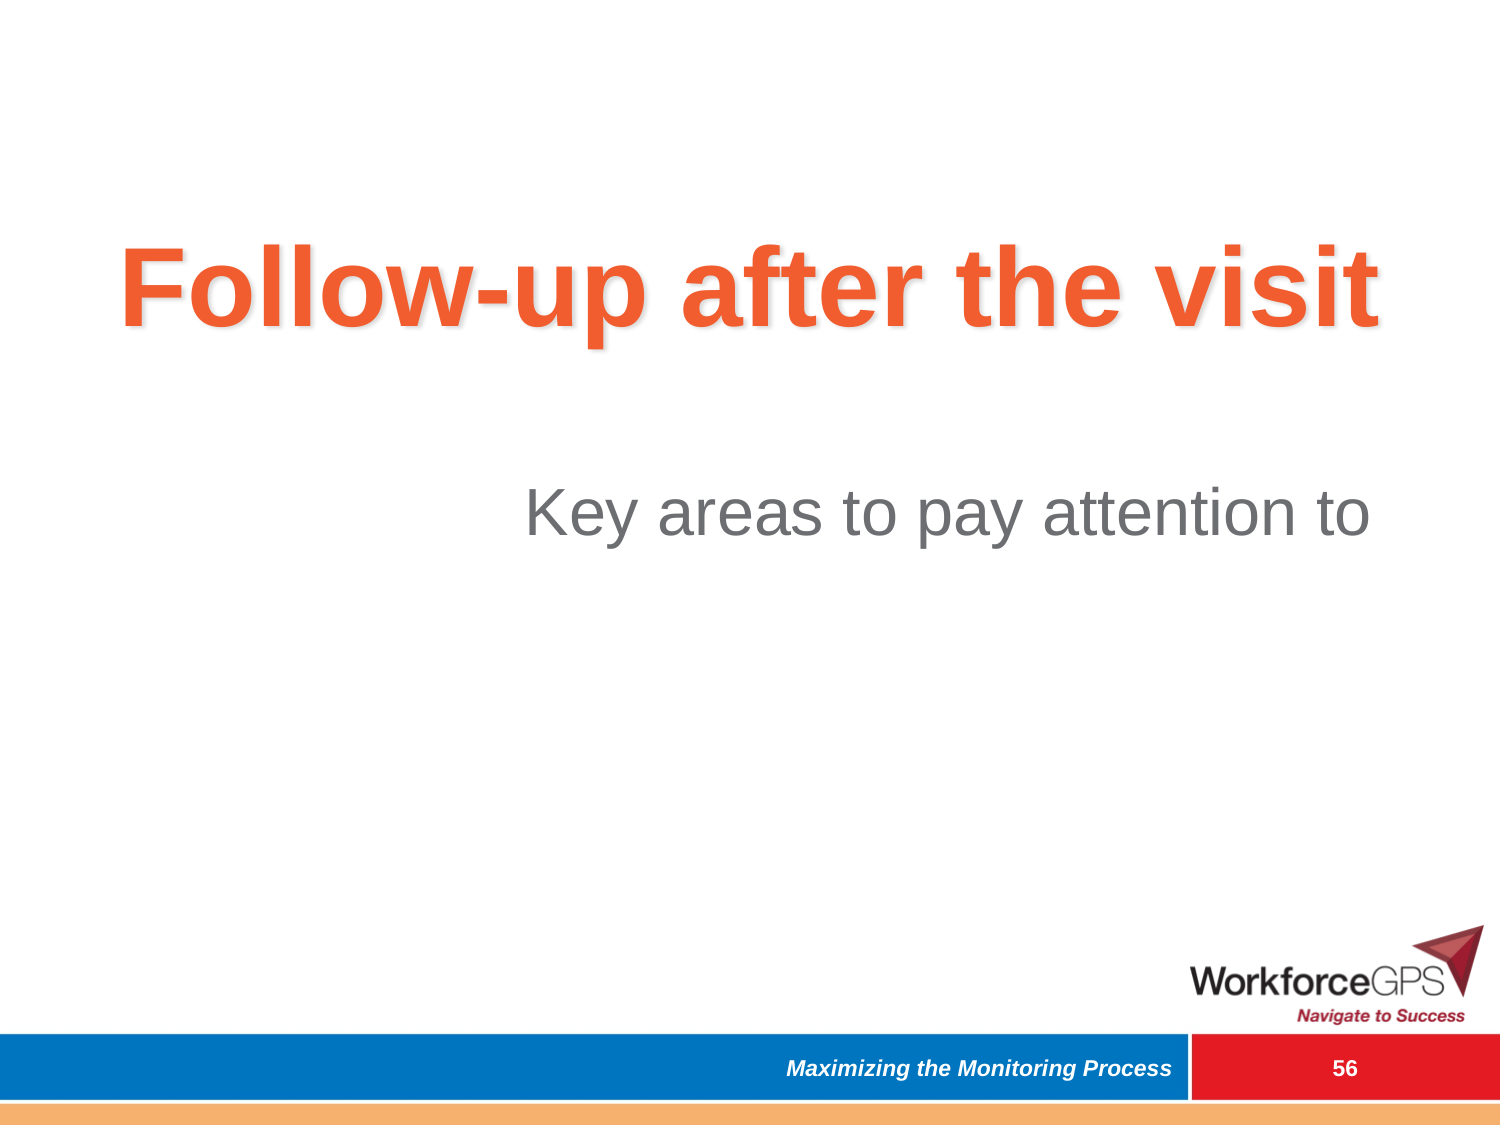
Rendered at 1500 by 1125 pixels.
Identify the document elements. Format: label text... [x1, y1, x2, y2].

subtitle Key areas to pay attention to [337, 450, 1388, 650]
picture [0, 0, 1500, 1125]
slide_number 55 [1189, 1037, 1500, 1098]
footer Maximizing the Monitoring Process [212, 1037, 1188, 1098]
title Follow-up after the visit [87, 154, 1413, 396]
